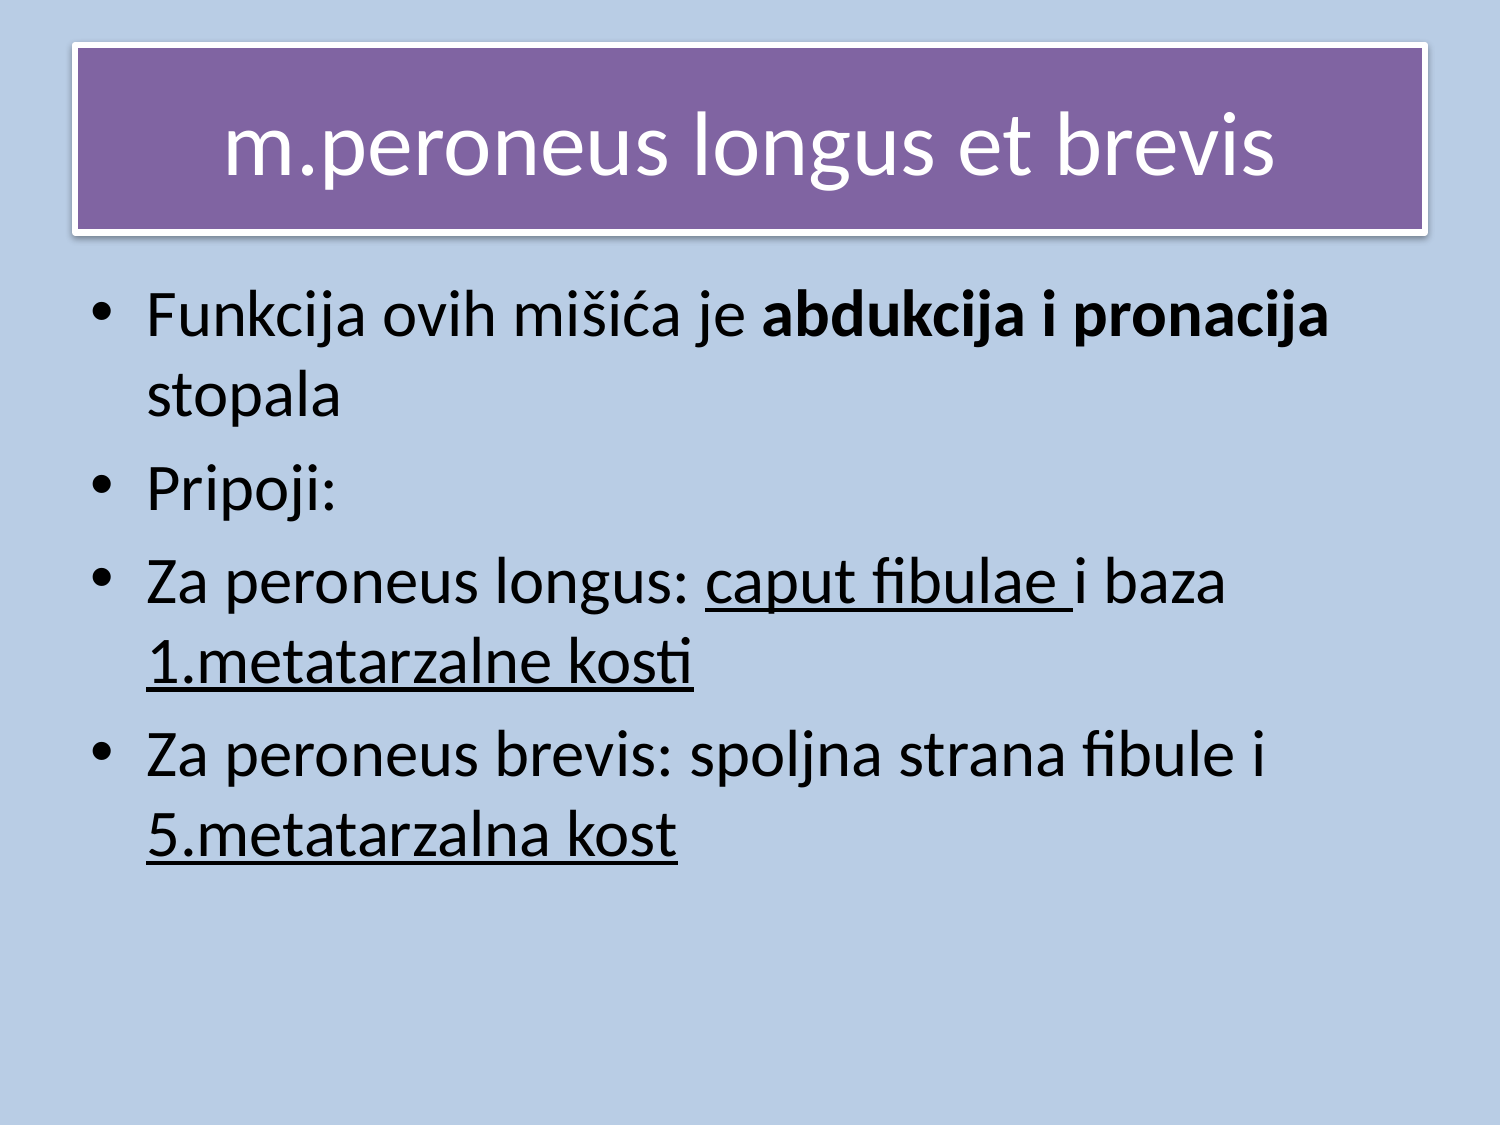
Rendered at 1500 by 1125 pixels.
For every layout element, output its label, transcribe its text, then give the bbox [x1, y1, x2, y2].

list Funkcija ovih mišića je abdukcija i pronacija stopala Pripoji: Za peroneus longus: caput fibulae i baza 1.metatarzalne kosti Za peroneus brevis: spoljna strana fibule i 5.metatarzalna kost [75, 262, 1425, 1005]
title m.peroneus longus et brevis [72, 42, 1428, 236]
